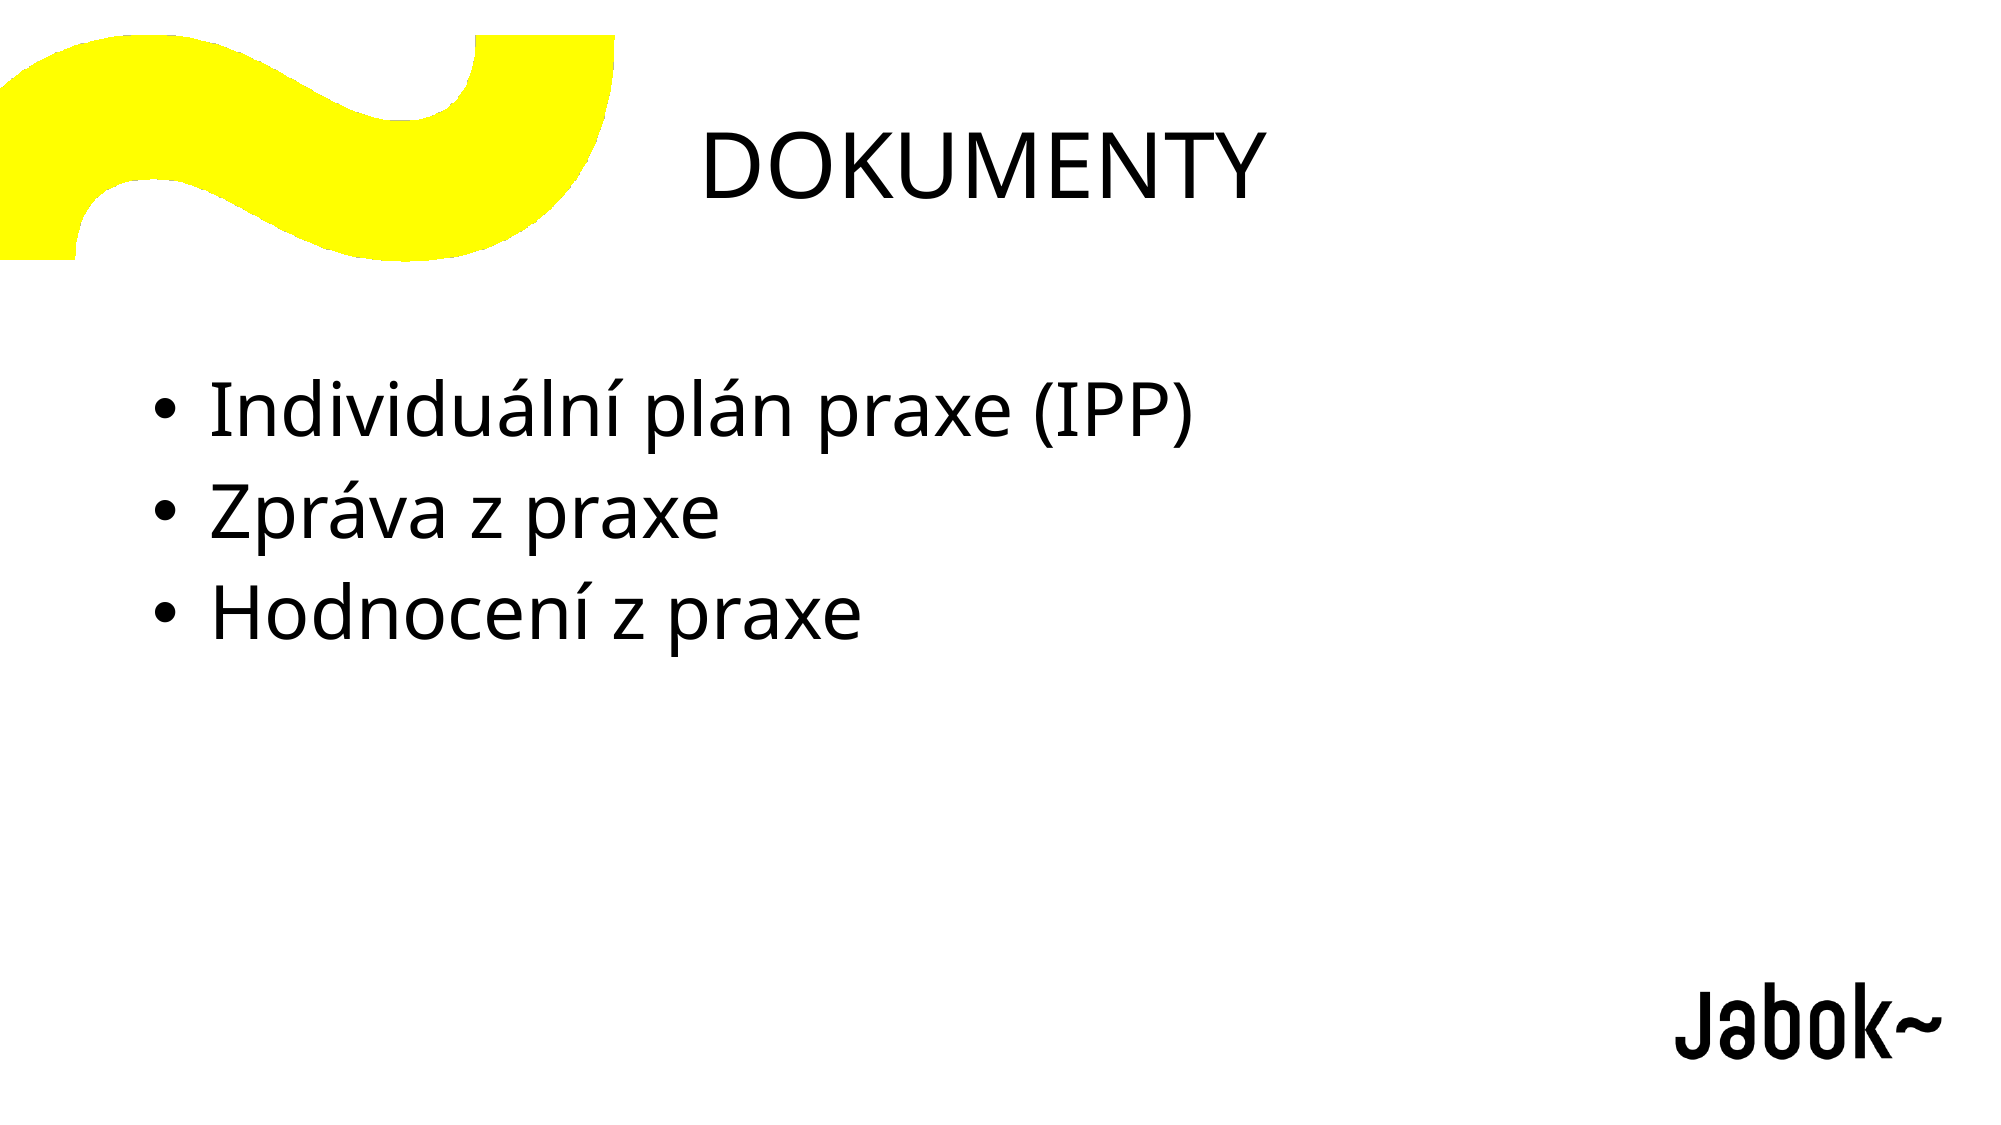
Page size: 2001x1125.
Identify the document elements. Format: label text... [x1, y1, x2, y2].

text_box DOKUMENTY [137, 59, 1863, 278]
picture [1603, 874, 2001, 1125]
picture [0, 0, 708, 608]
text_box Individuální plán praxe (IPP) Zpráva z praxe Hodnocení z praxe [137, 298, 1863, 1065]
